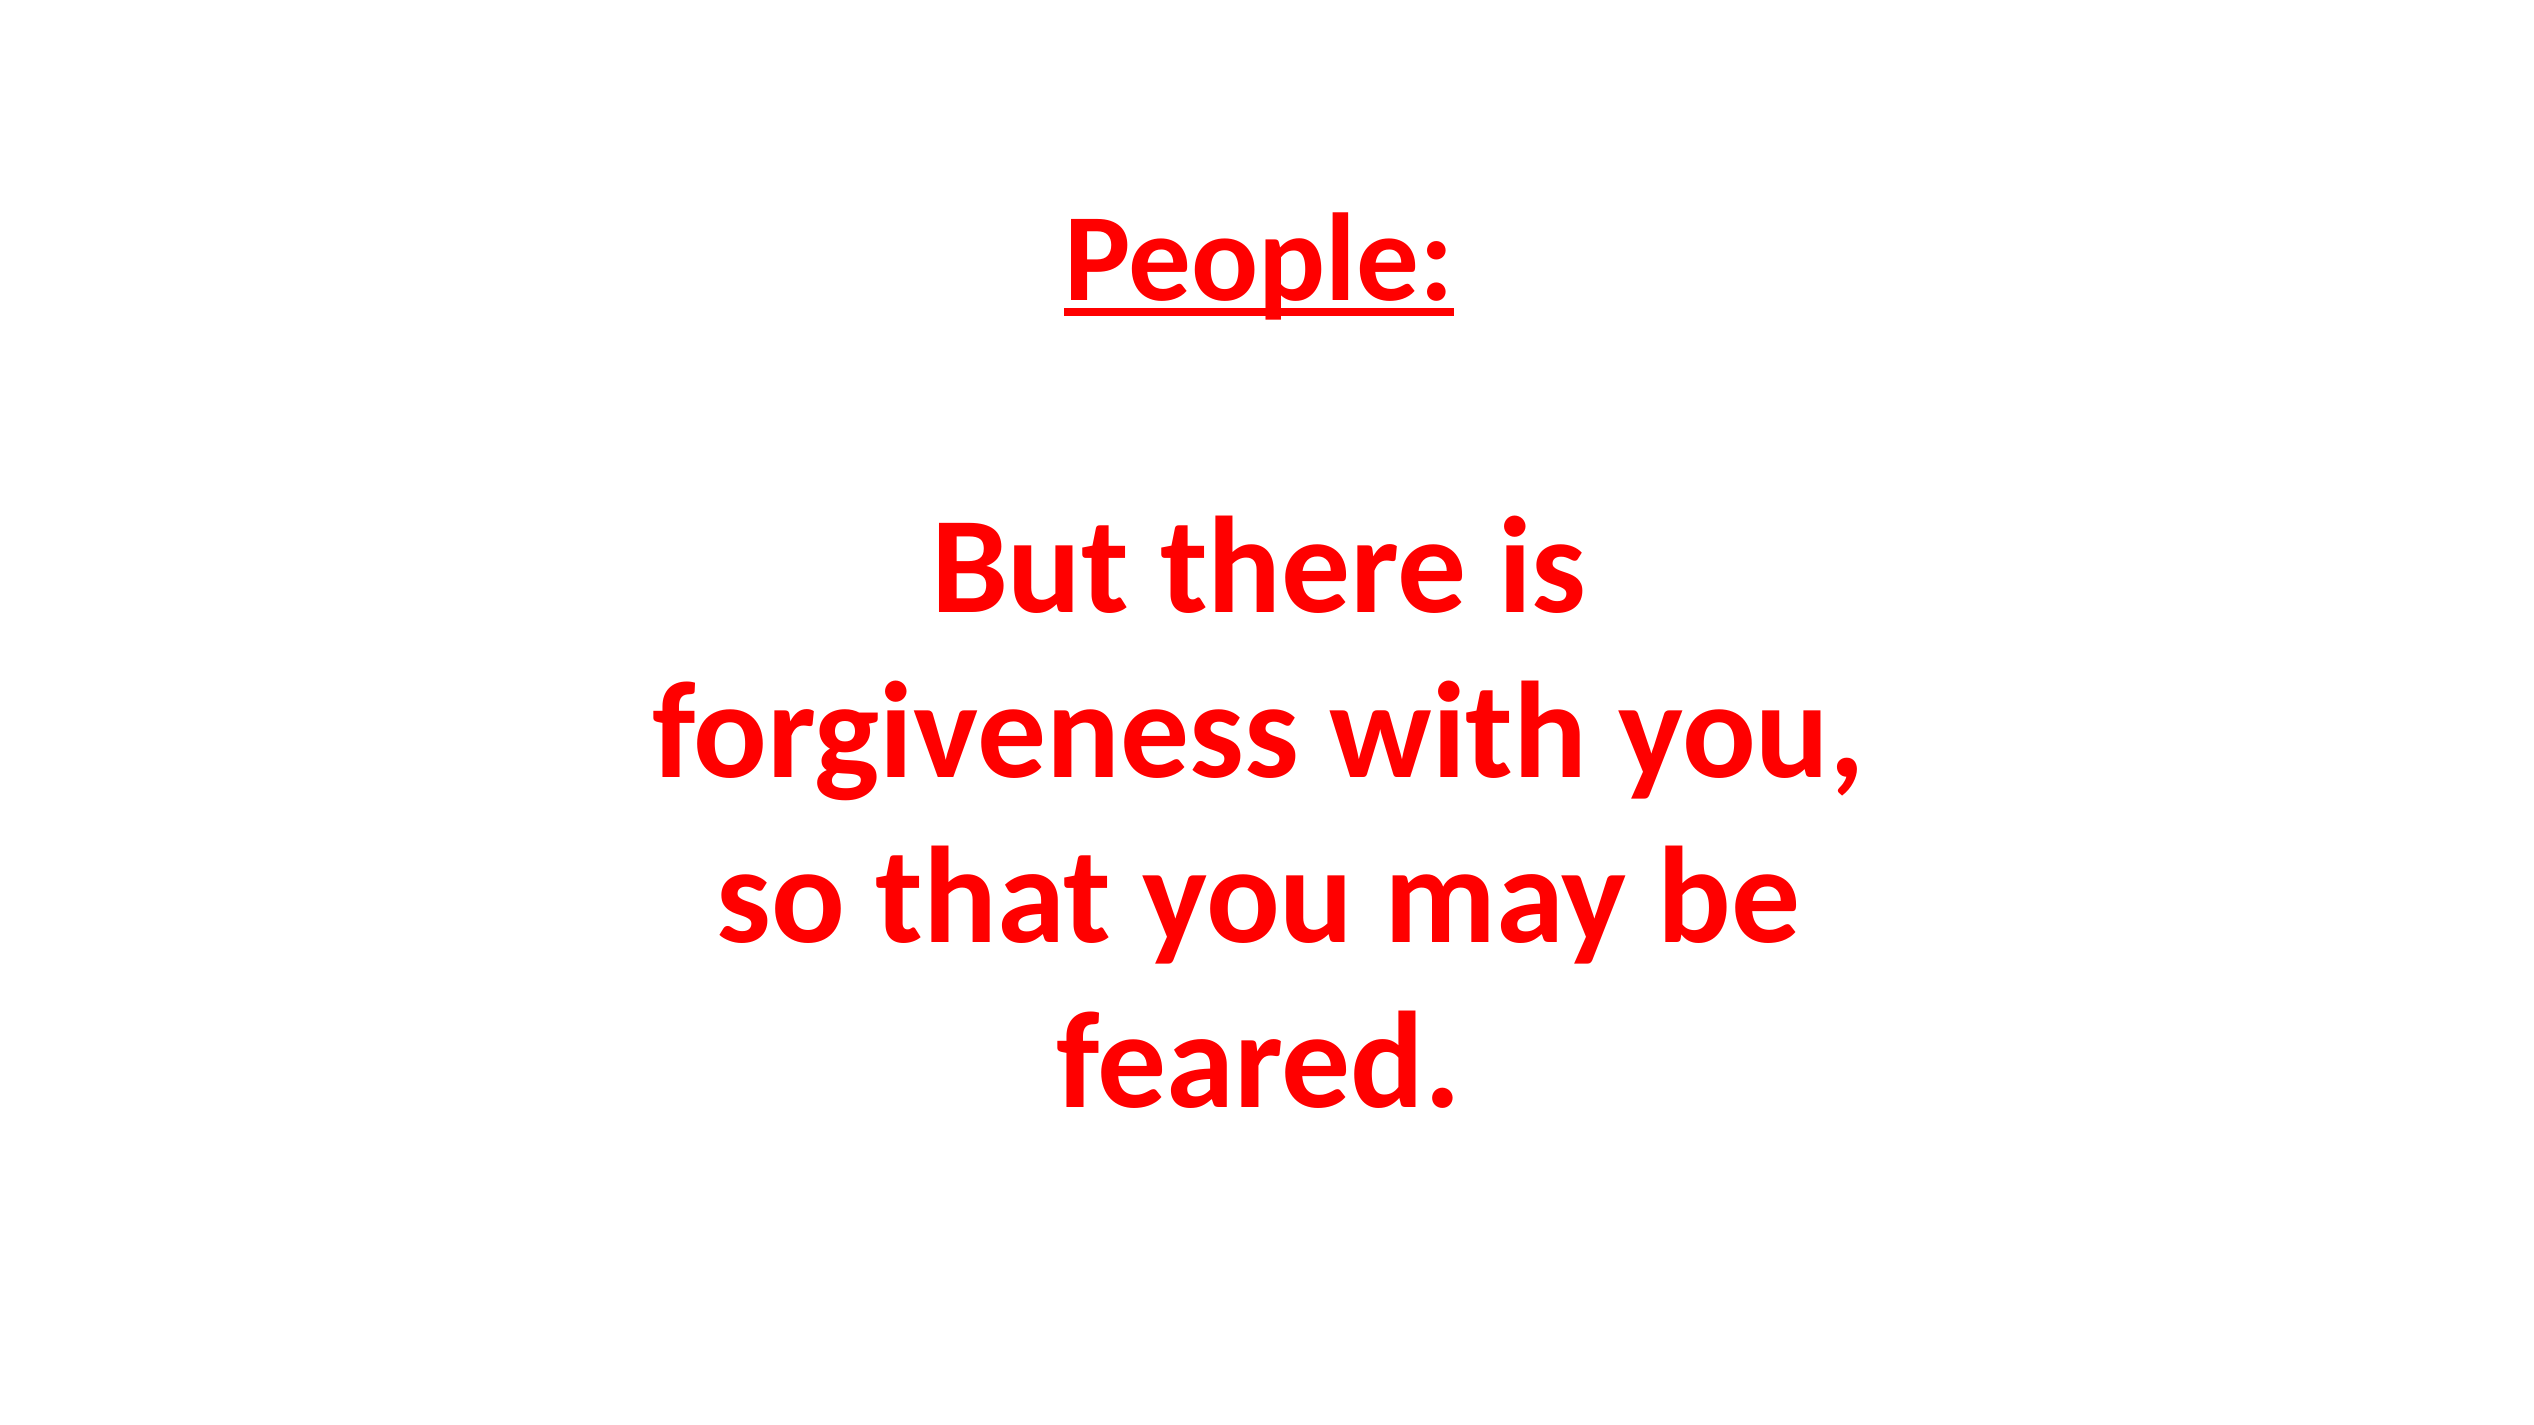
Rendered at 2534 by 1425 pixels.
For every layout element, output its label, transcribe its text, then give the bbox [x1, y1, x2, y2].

title People: But there is forgiveness with you, so that you may be feared. [636, 345, 1882, 966]
